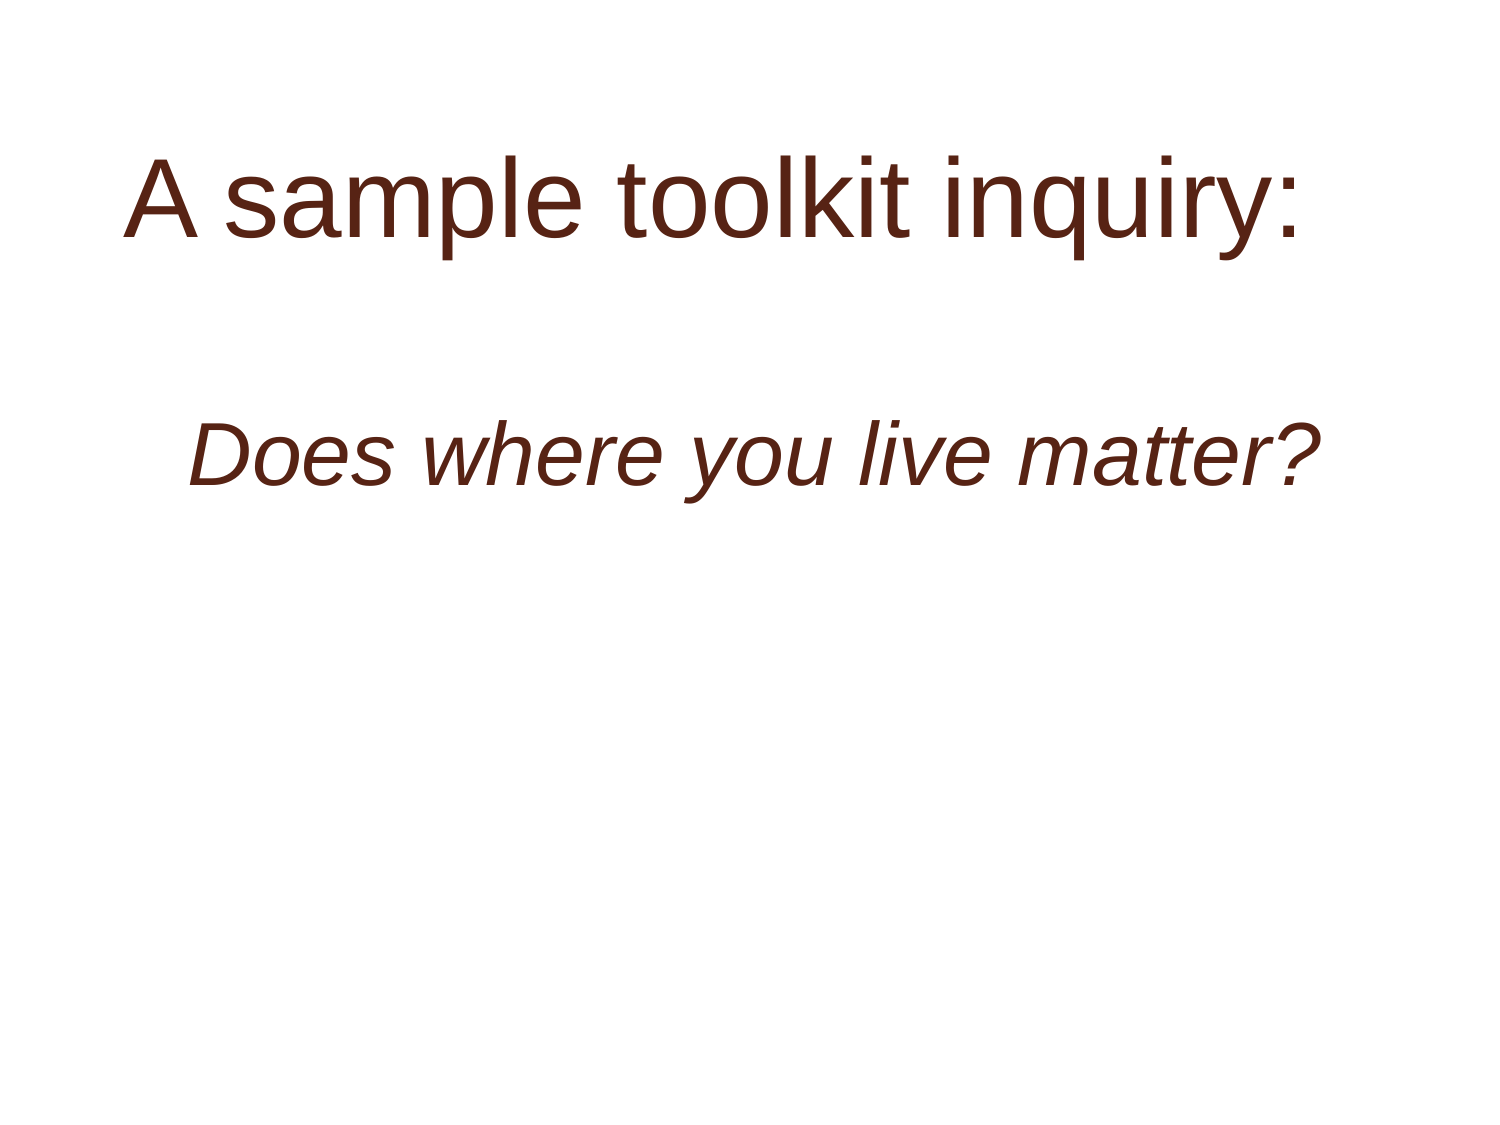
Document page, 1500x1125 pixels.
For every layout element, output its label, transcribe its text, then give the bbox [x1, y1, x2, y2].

list A sample toolkit inquiry: Does where you live matter? [75, 110, 1425, 1005]
